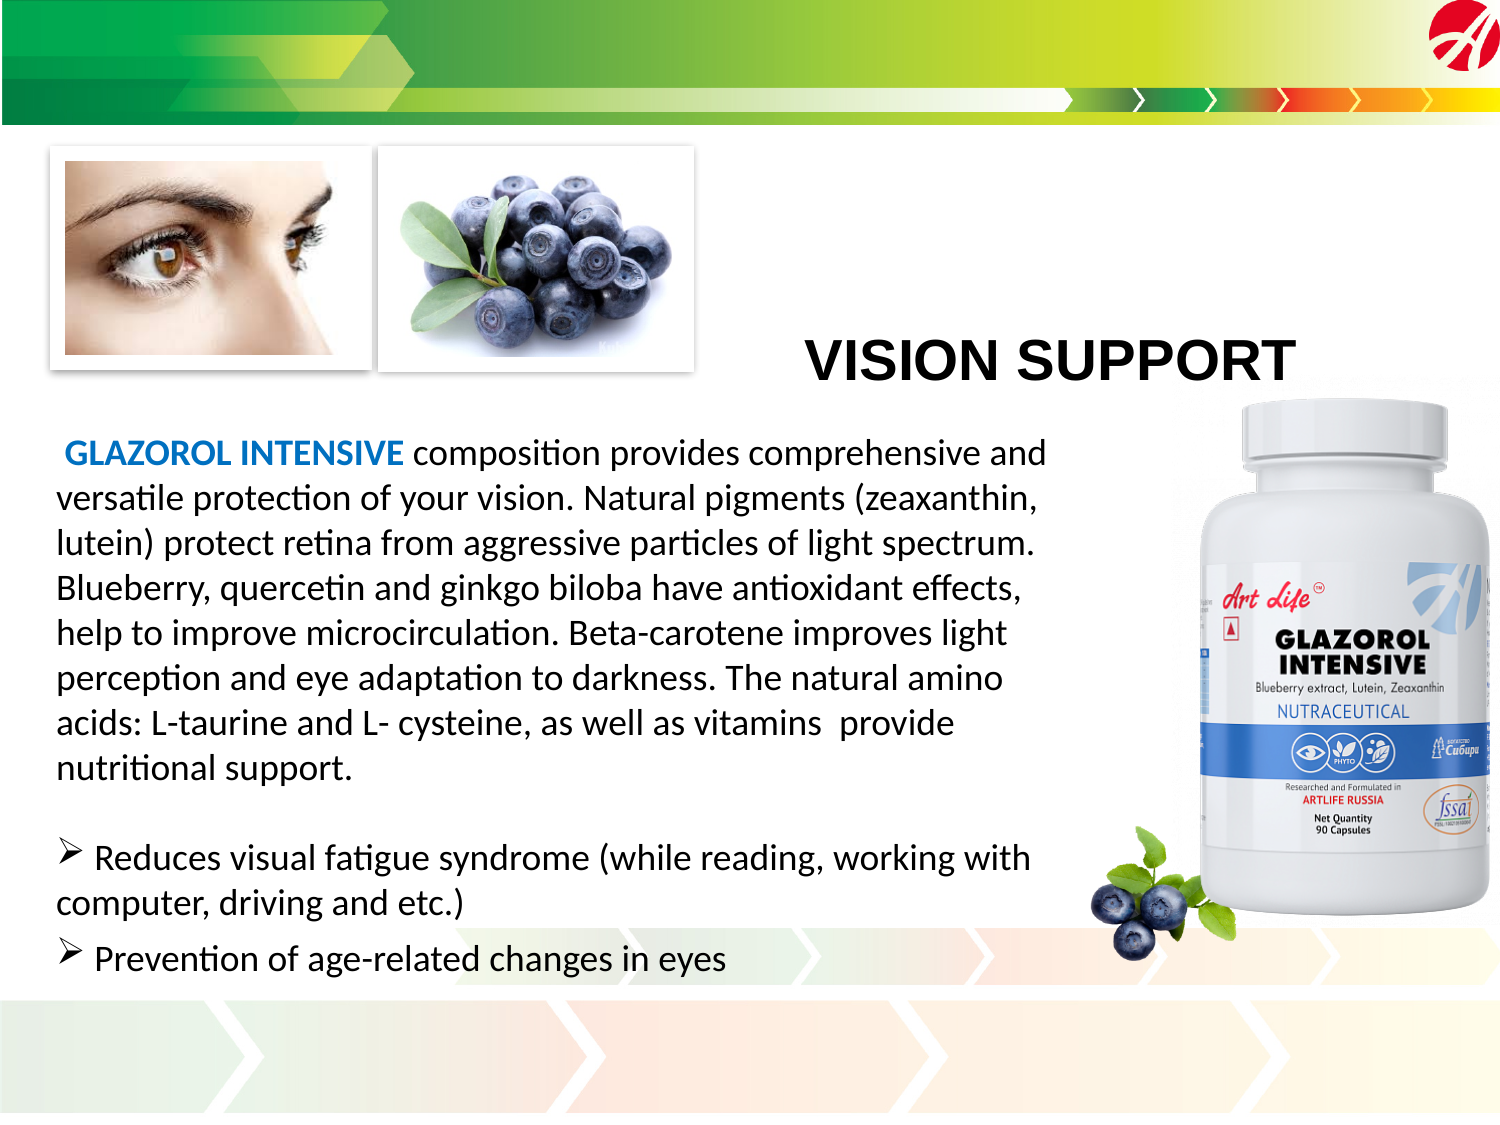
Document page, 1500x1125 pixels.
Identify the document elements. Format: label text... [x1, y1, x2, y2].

text_box VISION SUPPORT [690, 302, 1412, 438]
text_box GLAZOROL INTENSIVE composition provides comprehensive and versatile protection of your vision. Natural pigments (zeaxanthin, lutein) protect retina from aggressive particles of light spectrum. Blueberry, quercetin and ginkgo biloba have antioxidant effects, help to improve microcirculation. Beta-carotene improves light perception and eye adaptation to darkness. The natural amino acids: L-taurine and L- cysteine, as well as vitamins provide nutritional support. [41, 420, 1069, 796]
picture [0, 0, 1500, 1125]
text_box Reduces visual fatigue syndrome (while reading, working with computer, driving and etc.) Prevention of age-related changes in eyes [41, 825, 1128, 986]
